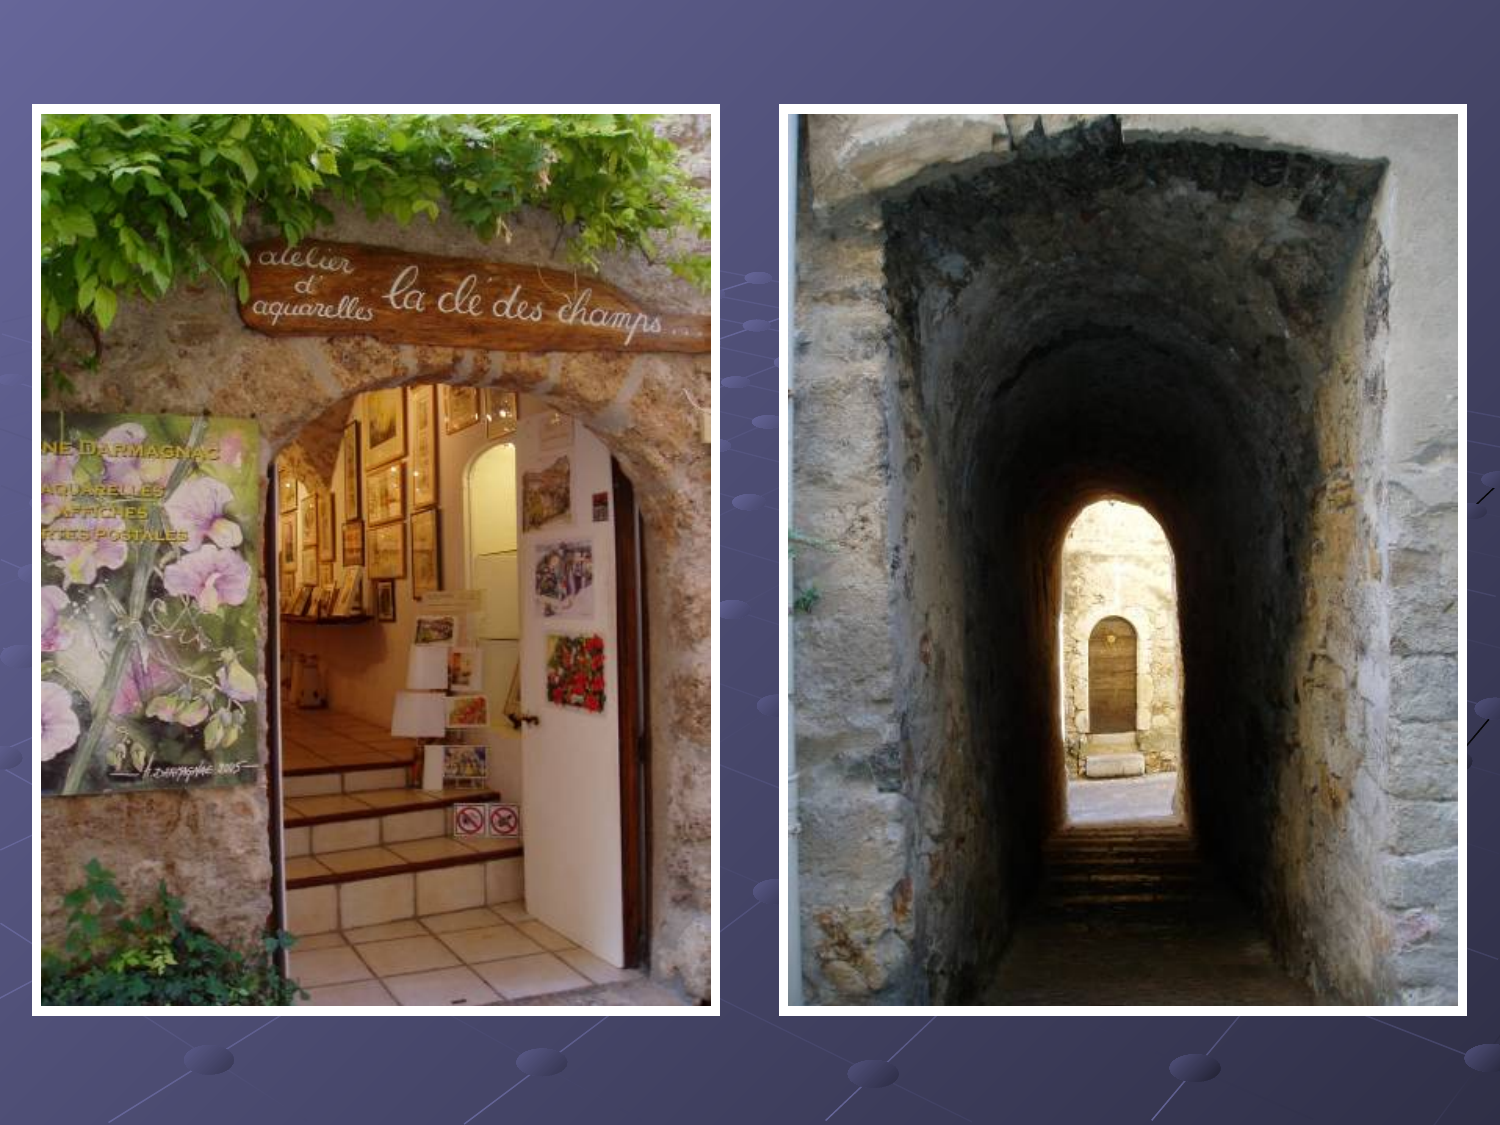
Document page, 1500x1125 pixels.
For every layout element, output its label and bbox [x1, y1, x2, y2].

list [787, 113, 1458, 1007]
list [41, 113, 711, 1007]
